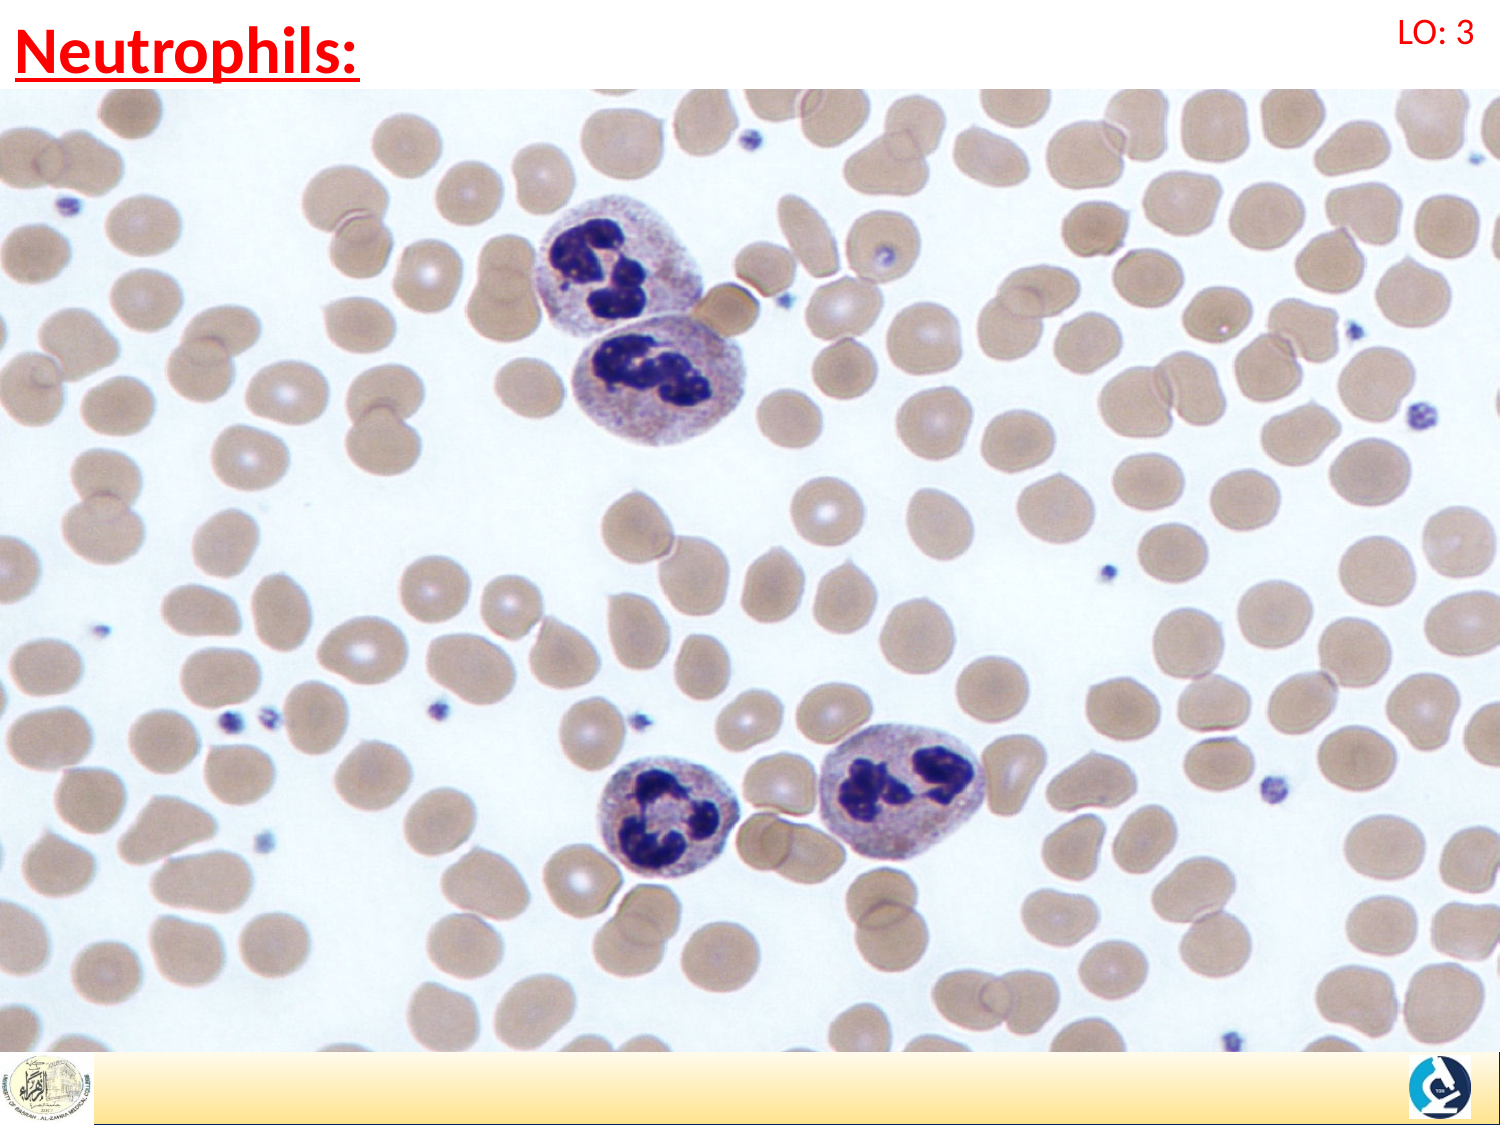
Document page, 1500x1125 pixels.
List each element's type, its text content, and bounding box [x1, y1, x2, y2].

text_box [94, 1052, 1500, 1125]
picture [1409, 1055, 1471, 1120]
slide_number 17 [1059, 1052, 1397, 1103]
text_box LO: 3 [1382, 0, 1500, 60]
text_box Neutrophils: [0, 0, 1442, 89]
picture [0, 89, 1500, 1125]
